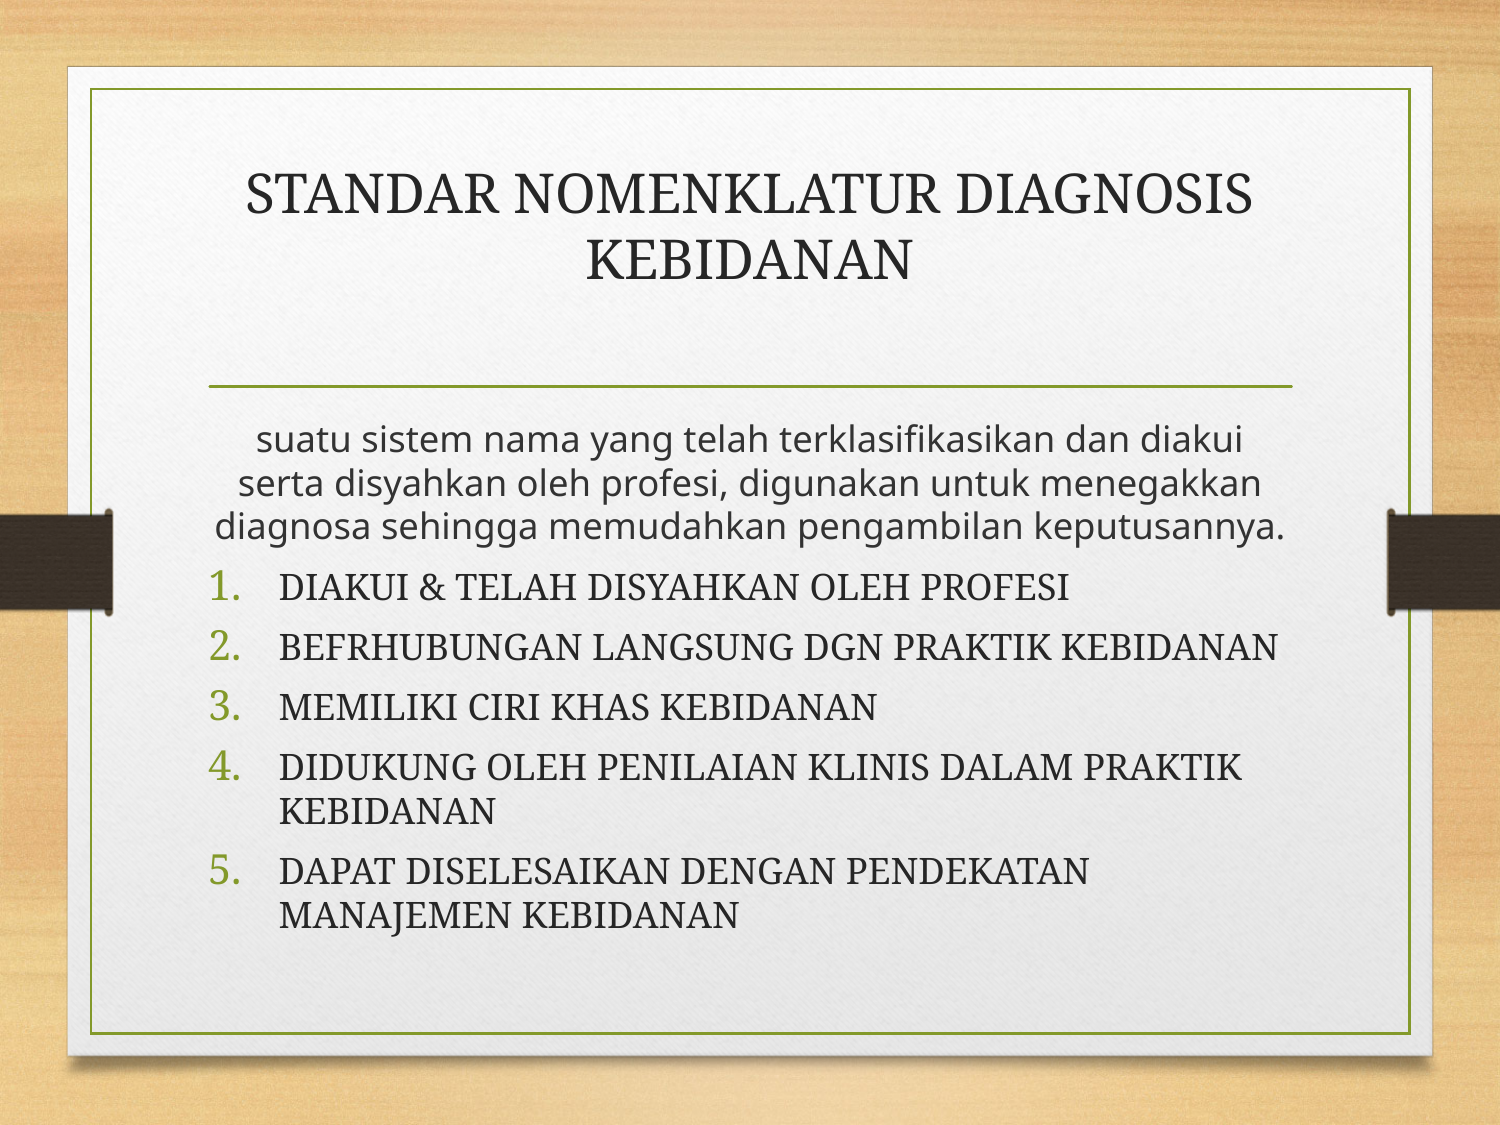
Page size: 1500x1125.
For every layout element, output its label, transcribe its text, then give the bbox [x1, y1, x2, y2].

list suatu sistem nama yang telah terklasifikasikan dan diakui serta disyahkan oleh profesi, digunakan untuk menegakkan diagnosa sehingga memudahkan pengambilan keputusannya. DIAKUI & TELAH DISYAHKAN OLEH PROFESI BEFRHUBUNGAN LANGSUNG DGN PRAKTIK KEBIDANAN MEMILIKI CIRI KHAS KEBIDANAN DIDUKUNG OLEH PENILAIAN KLINIS DALAM PRAKTIK KEBIDANAN DAPAT DISELESAIKAN DENGAN PENDEKATAN MANAJEMEN KEBIDANAN [193, 408, 1309, 974]
picture [0, 0, 1500, 1125]
title STANDAR NOMENKLATUR DIAGNOSIS KEBIDANAN [193, 150, 1309, 365]
